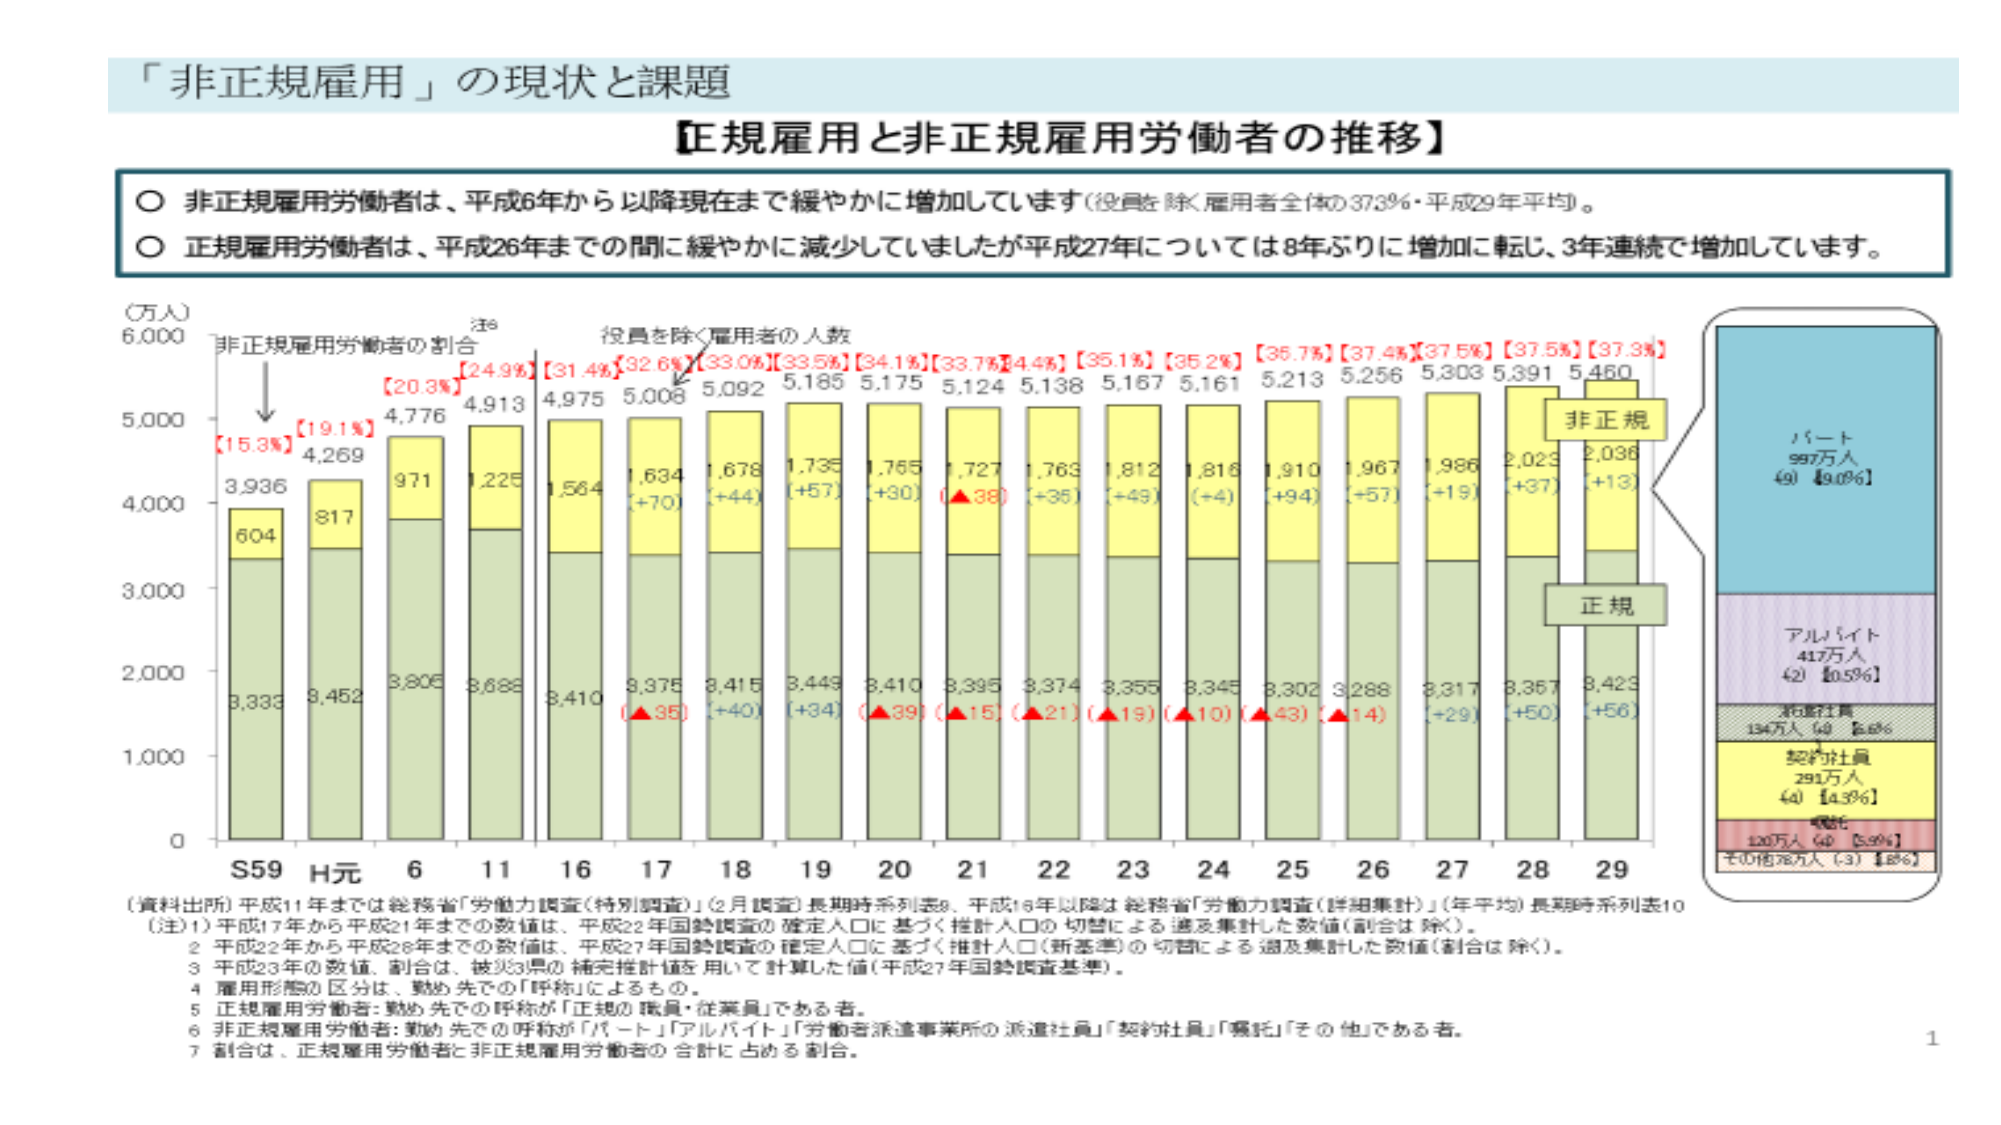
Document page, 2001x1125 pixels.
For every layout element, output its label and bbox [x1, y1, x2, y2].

picture [108, 48, 1959, 1077]
